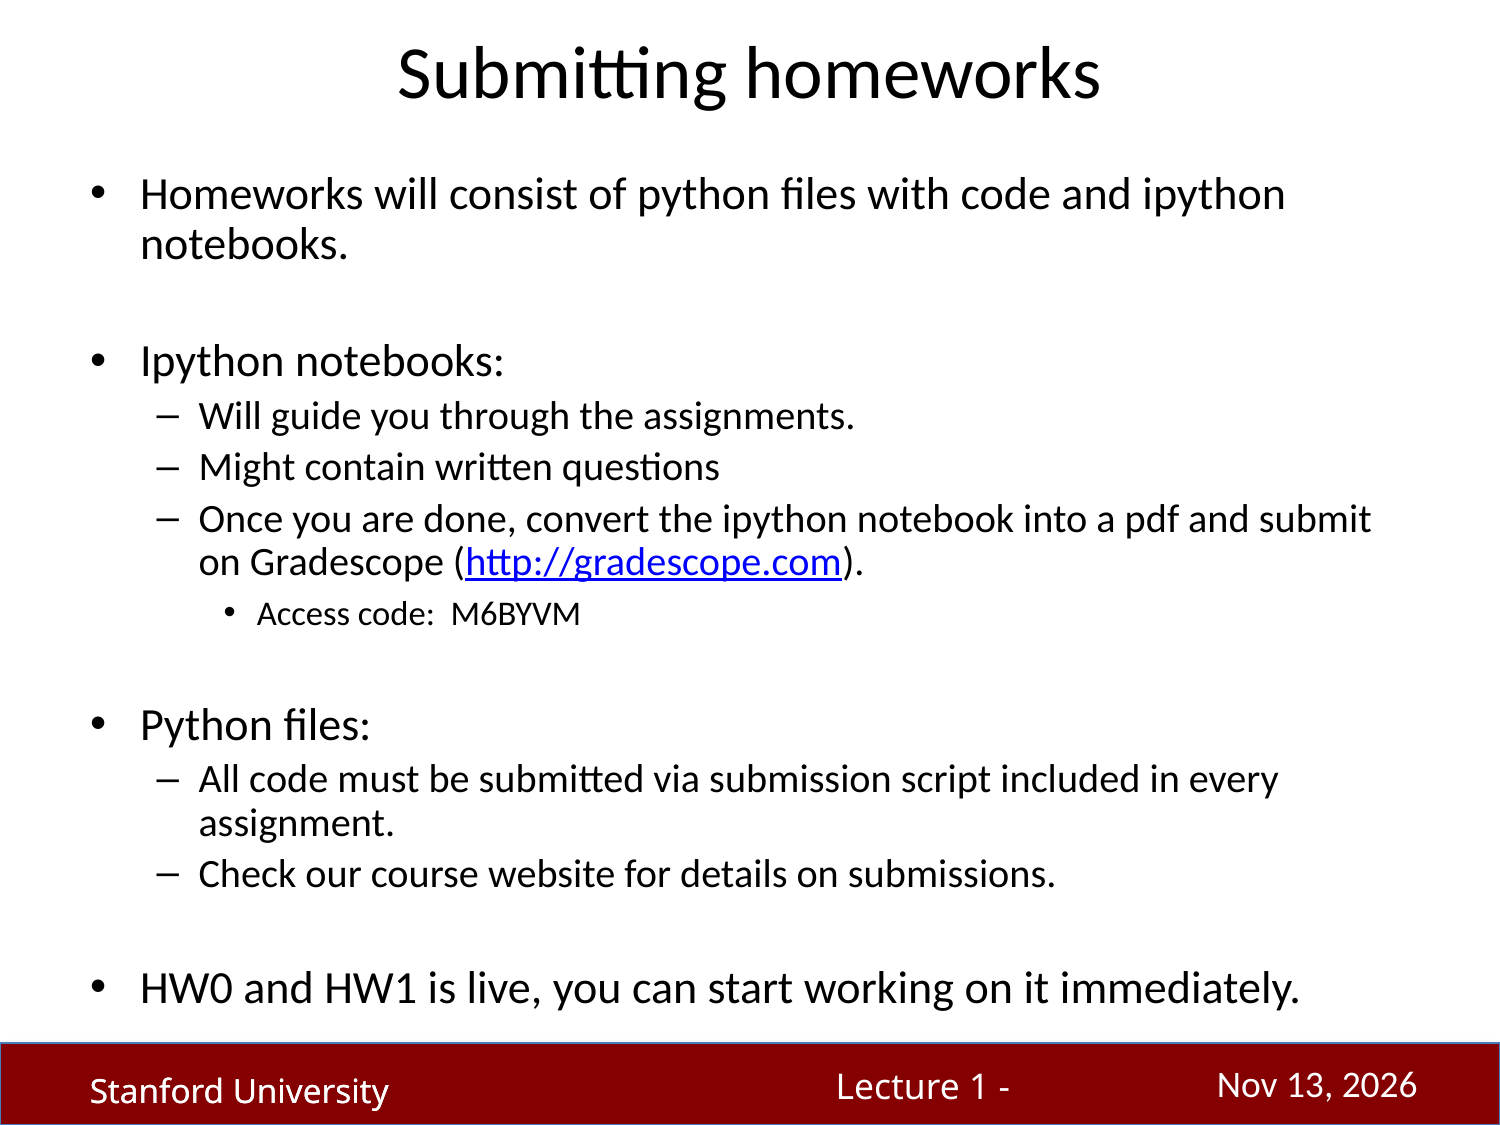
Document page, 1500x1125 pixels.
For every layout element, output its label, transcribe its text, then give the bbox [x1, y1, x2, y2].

list Homeworks will consist of python files with code and ipython notebooks. Ipython notebooks: Will guide you through the assignments. Might contain written questions Once you are done, convert the ipython notebook into a pdf and submit on Gradescope (http://gradescope.com). Access code: M6BYVM Python files: All code must be submitted via submission script included in every assignment. Check our course website for details on submissions. HW0 and HW1 is live, you can start working on it immediately. [75, 162, 1425, 1025]
title Submitting homeworks [75, 0, 1425, 138]
slide_number 26-Sep-17 [1202, 1052, 1463, 1113]
